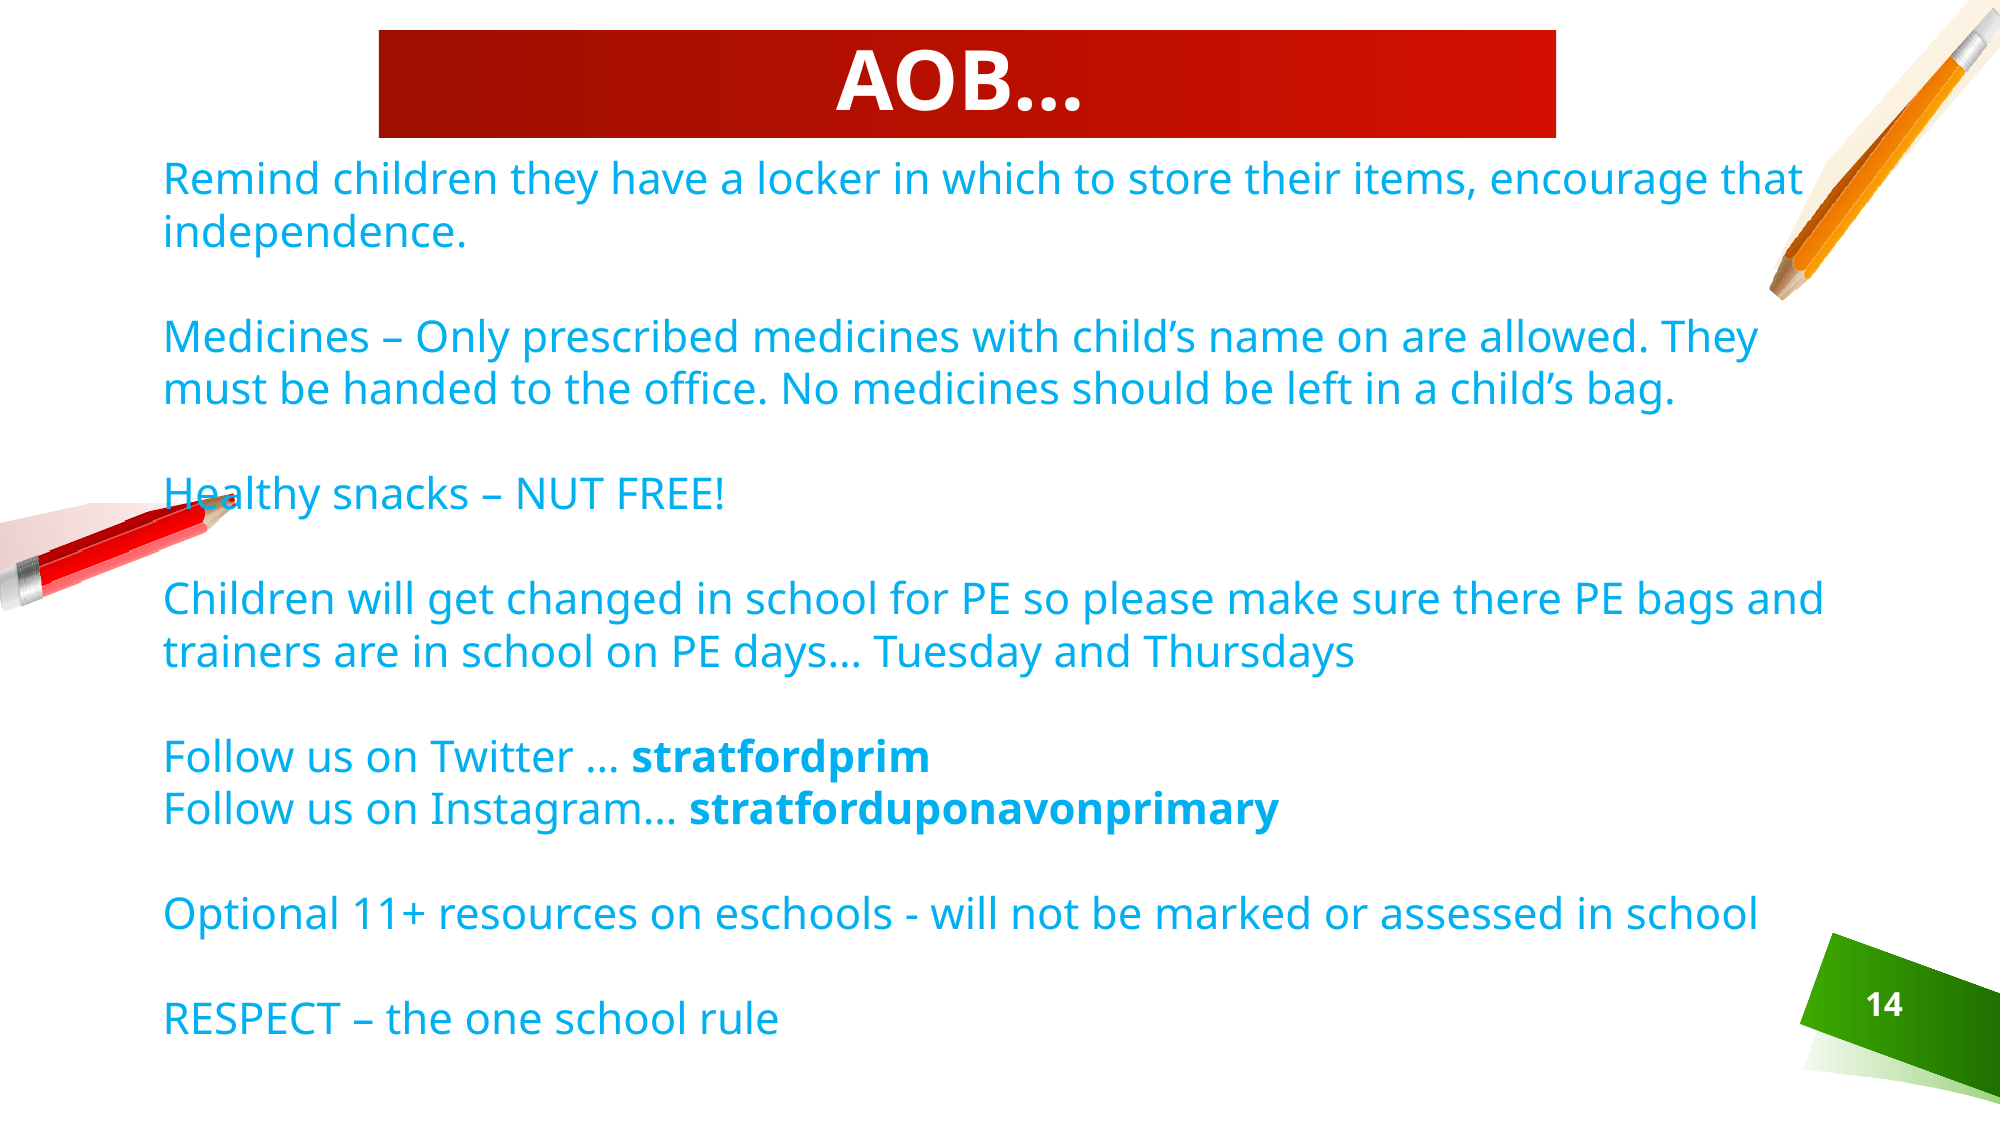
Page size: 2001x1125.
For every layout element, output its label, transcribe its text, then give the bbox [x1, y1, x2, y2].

text_box Remind children they have a locker in which to store their items, encourage that independence. Medicines – Only prescribed medicines with child’s name on are allowed. They must be handed to the office. No medicines should be left in a child’s bag. Healthy snacks – NUT FREE! Children will get changed in school for PE so please make sure there PE bags and trainers are in school on PE days… Tuesday and Thursdays Follow us on Twitter … stratfordprim Follow us on Instagram… stratforduponavonprimary Optional 11+ resources on eschools - will not be marked or assessed in school RESPECT – the one school rule [147, 83, 1884, 1125]
title AOB… [378, 29, 1557, 83]
picture [0, 511, 147, 613]
slide_number 14 [1884, 975, 1937, 1036]
picture [1884, 0, 2000, 233]
